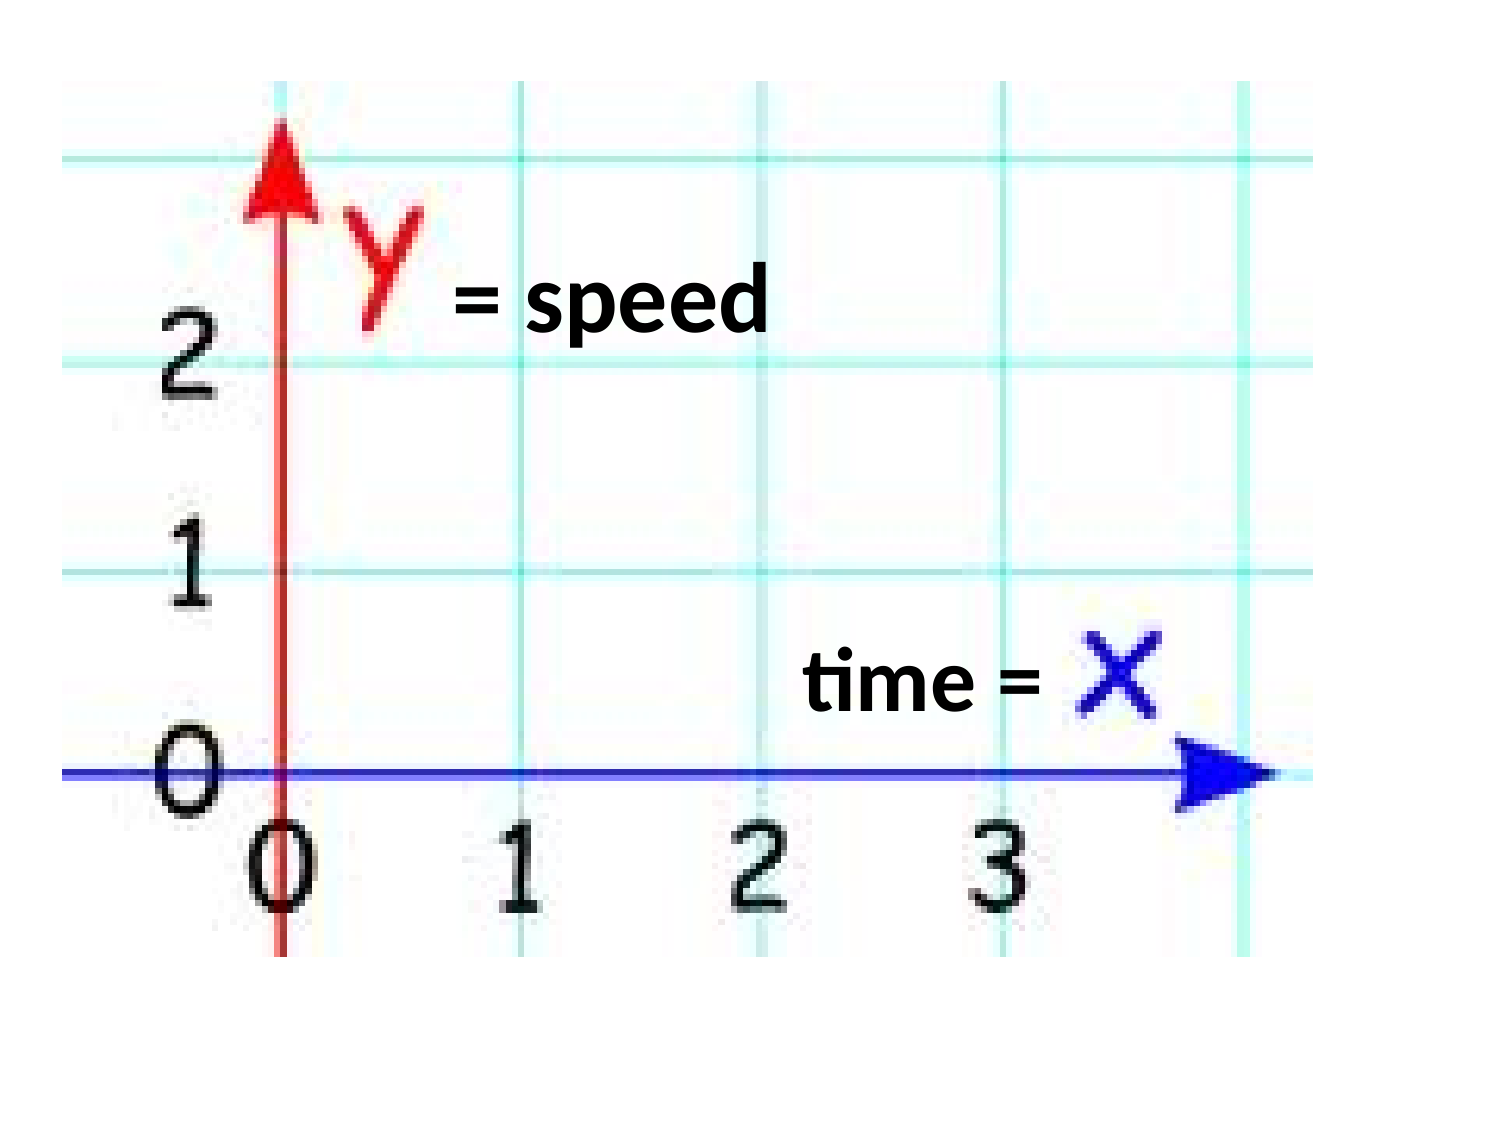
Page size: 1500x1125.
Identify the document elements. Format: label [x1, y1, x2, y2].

picture [62, 80, 1313, 957]
